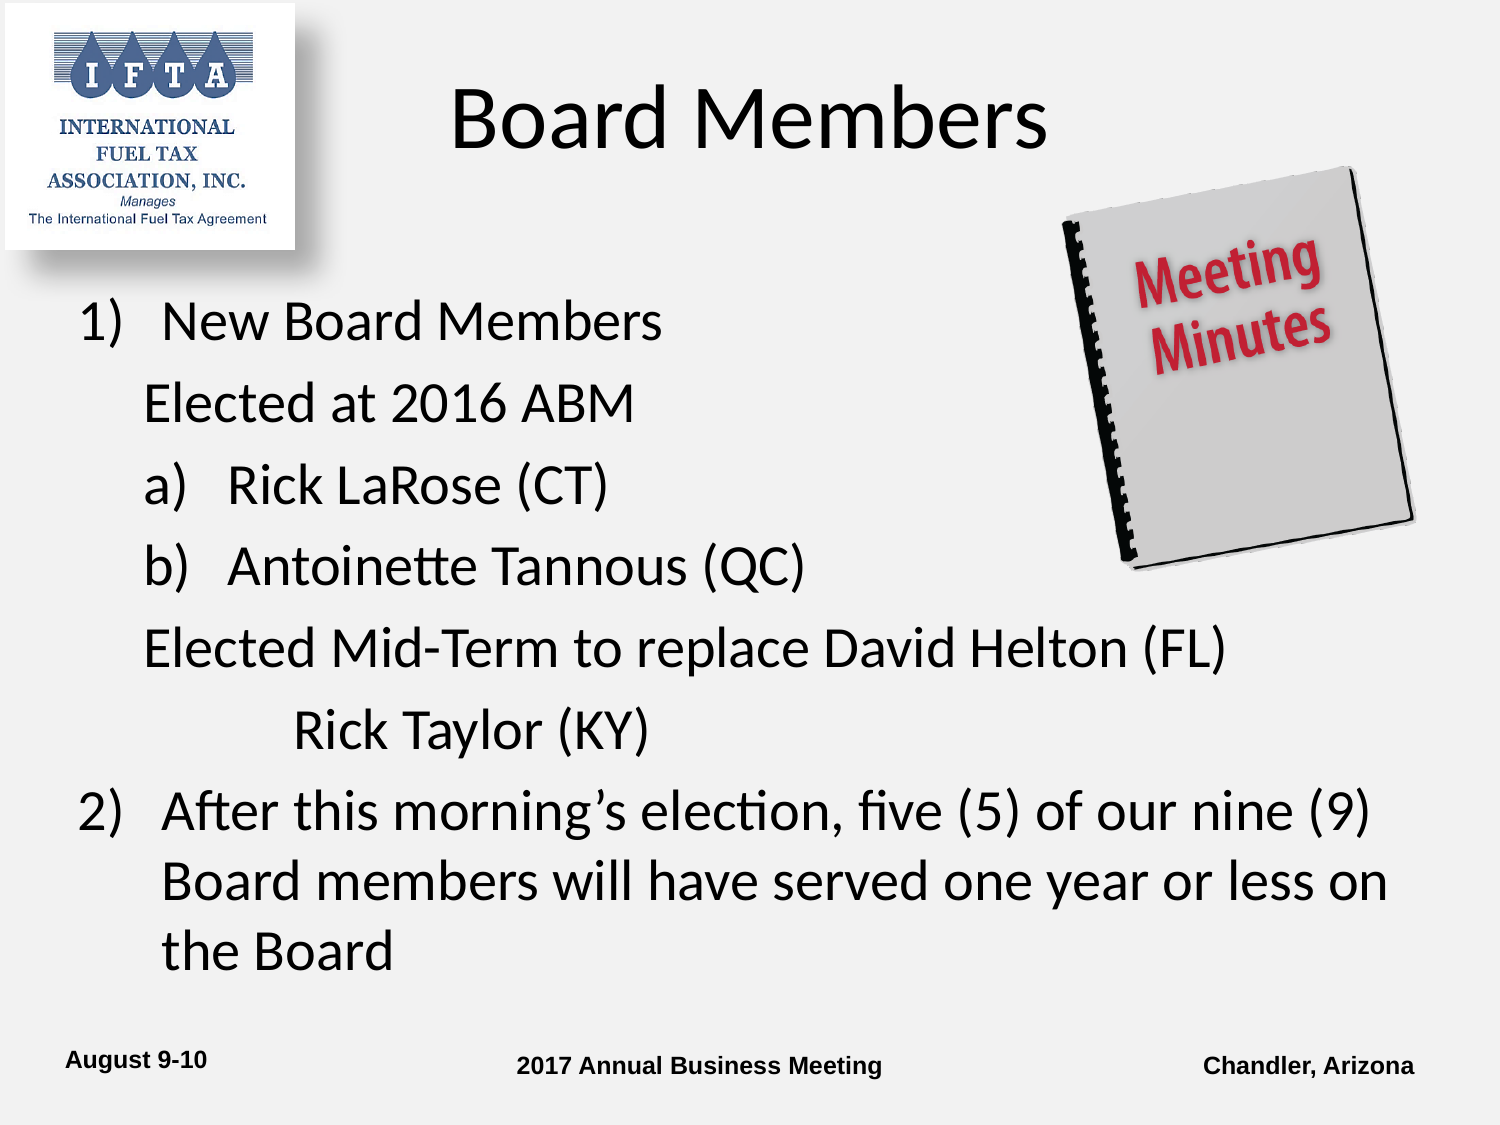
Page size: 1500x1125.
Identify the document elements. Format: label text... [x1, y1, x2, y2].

picture [1024, 162, 1438, 576]
picture [5, 3, 295, 250]
list New Board Members Elected at 2016 ABM Rick LaRose (CT) Antoinette Tannous (QC) Elected Mid-Term to replace David Helton (FL) Rick Taylor (KY) After this morning’s election, five (5) of our nine (9) Board members will have served one year or less on the Board [62, 275, 1413, 1025]
title Board Members [200, 50, 1300, 238]
